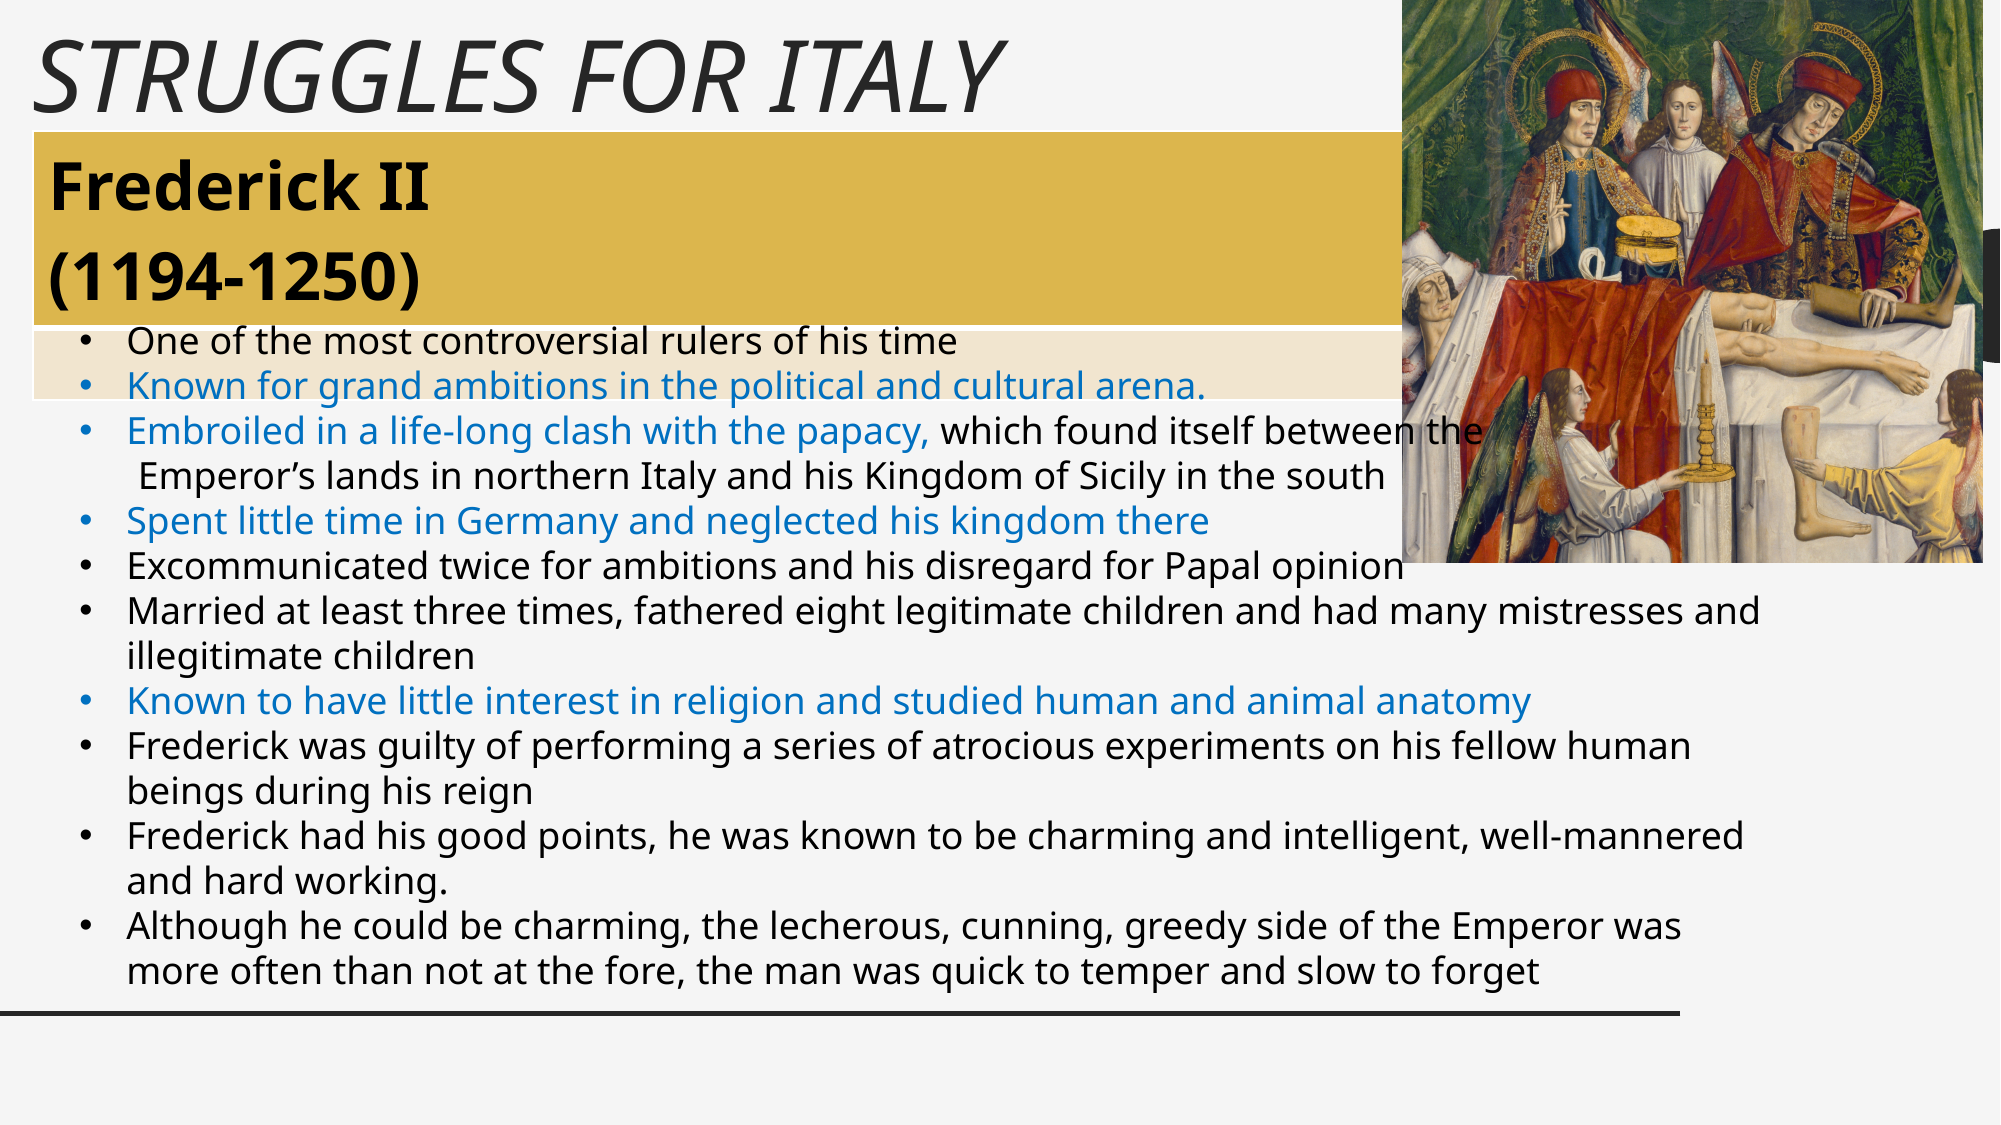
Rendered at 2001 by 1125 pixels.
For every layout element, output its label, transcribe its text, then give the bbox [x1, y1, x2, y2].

text_box One of the most controversial rulers of his time Known for grand ambitions in the political and cultural arena. Embroiled in a life-long clash with the papacy, which found itself between the Emperor’s lands in northern Italy and his Kingdom of Sicily in the south Spent little time in Germany and neglected his kingdom there Excommunicated twice for ambitions and his disregard for Papal opinion Married at least three times, fathered eight legitimate children and had many mistresses and illegitimate children Known to have little interest in religion and studied human and animal anatomy Frederick was guilty of performing a series of atrocious experiments on his fellow human beings during his reign Frederick had his good points, he was known to be charming and intelligent, well-mannered and hard working. Although he could be charming, the lecherous, cunning, greedy side of the Emperor was more often than not at the fore, the man was quick to temper and slow to forget [64, 309, 1798, 1000]
title Struggles for Italy [17, 23, 1402, 153]
table_cell [34, 331, 64, 399]
picture [1402, 0, 1983, 563]
table_header Frederick II (1194-1250) [34, 132, 1402, 325]
